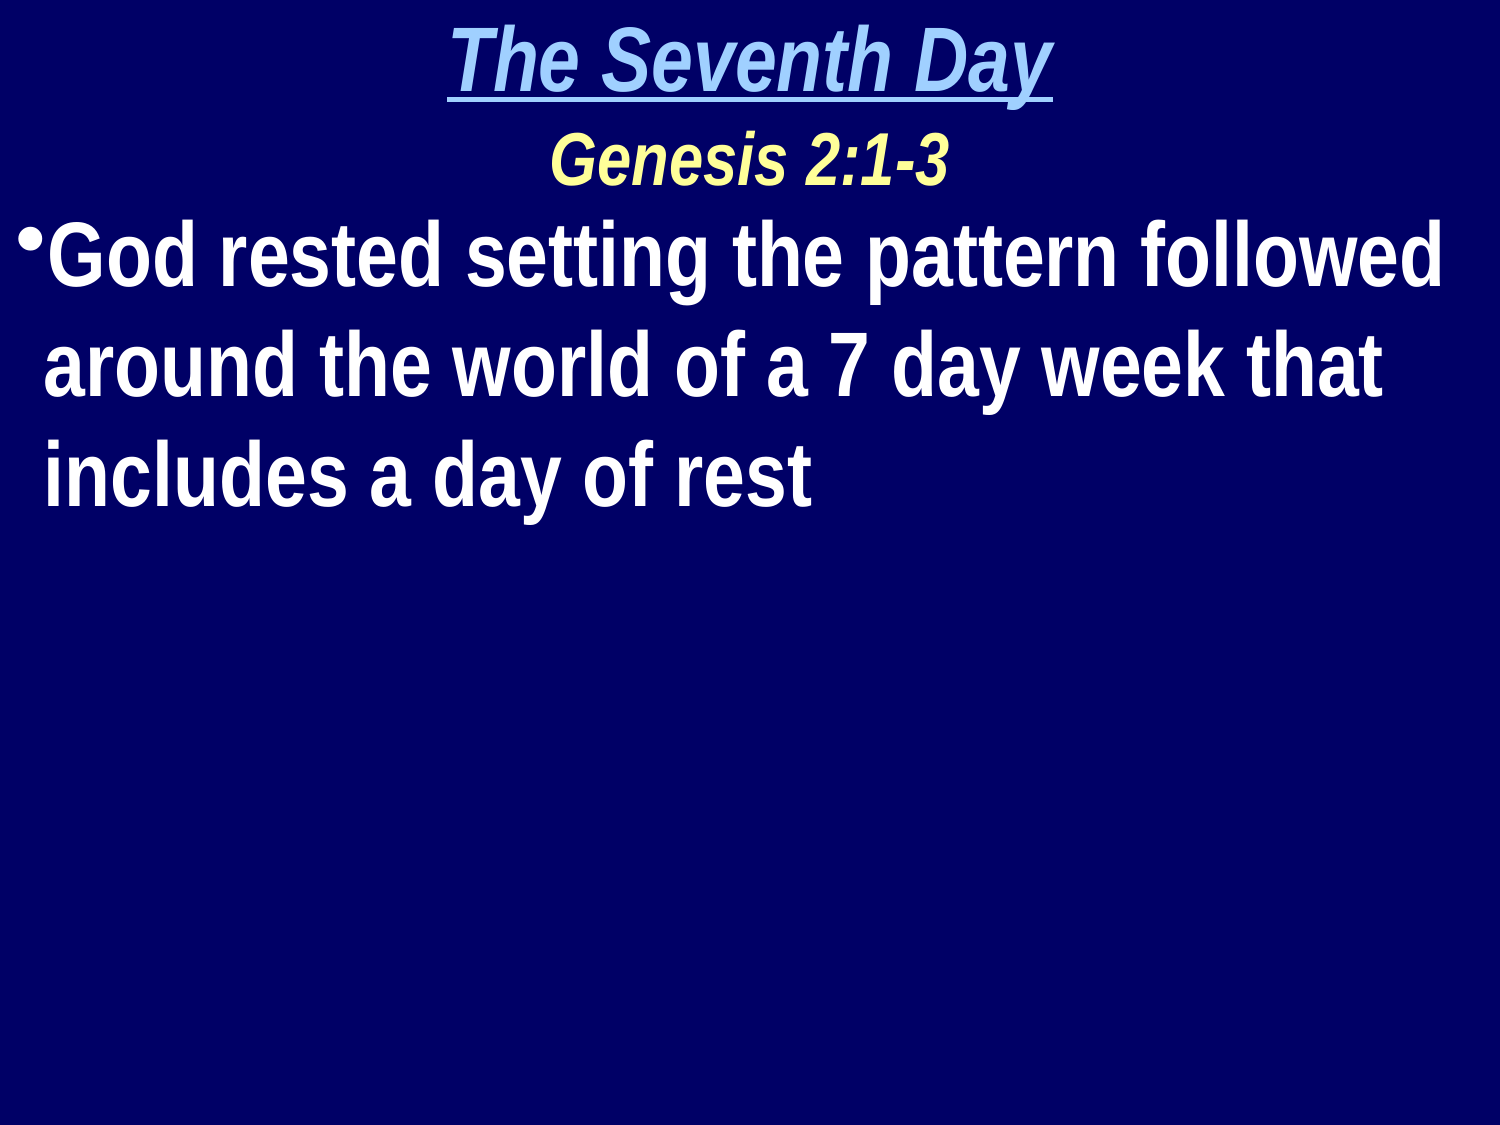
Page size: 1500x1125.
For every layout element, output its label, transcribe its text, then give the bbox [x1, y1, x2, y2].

title The Seventh Day Genesis 2:1-3 [0, 0, 1500, 187]
list God rested setting the pattern followed around the world of a 7 day week that includes a day of rest [0, 187, 1500, 1125]
